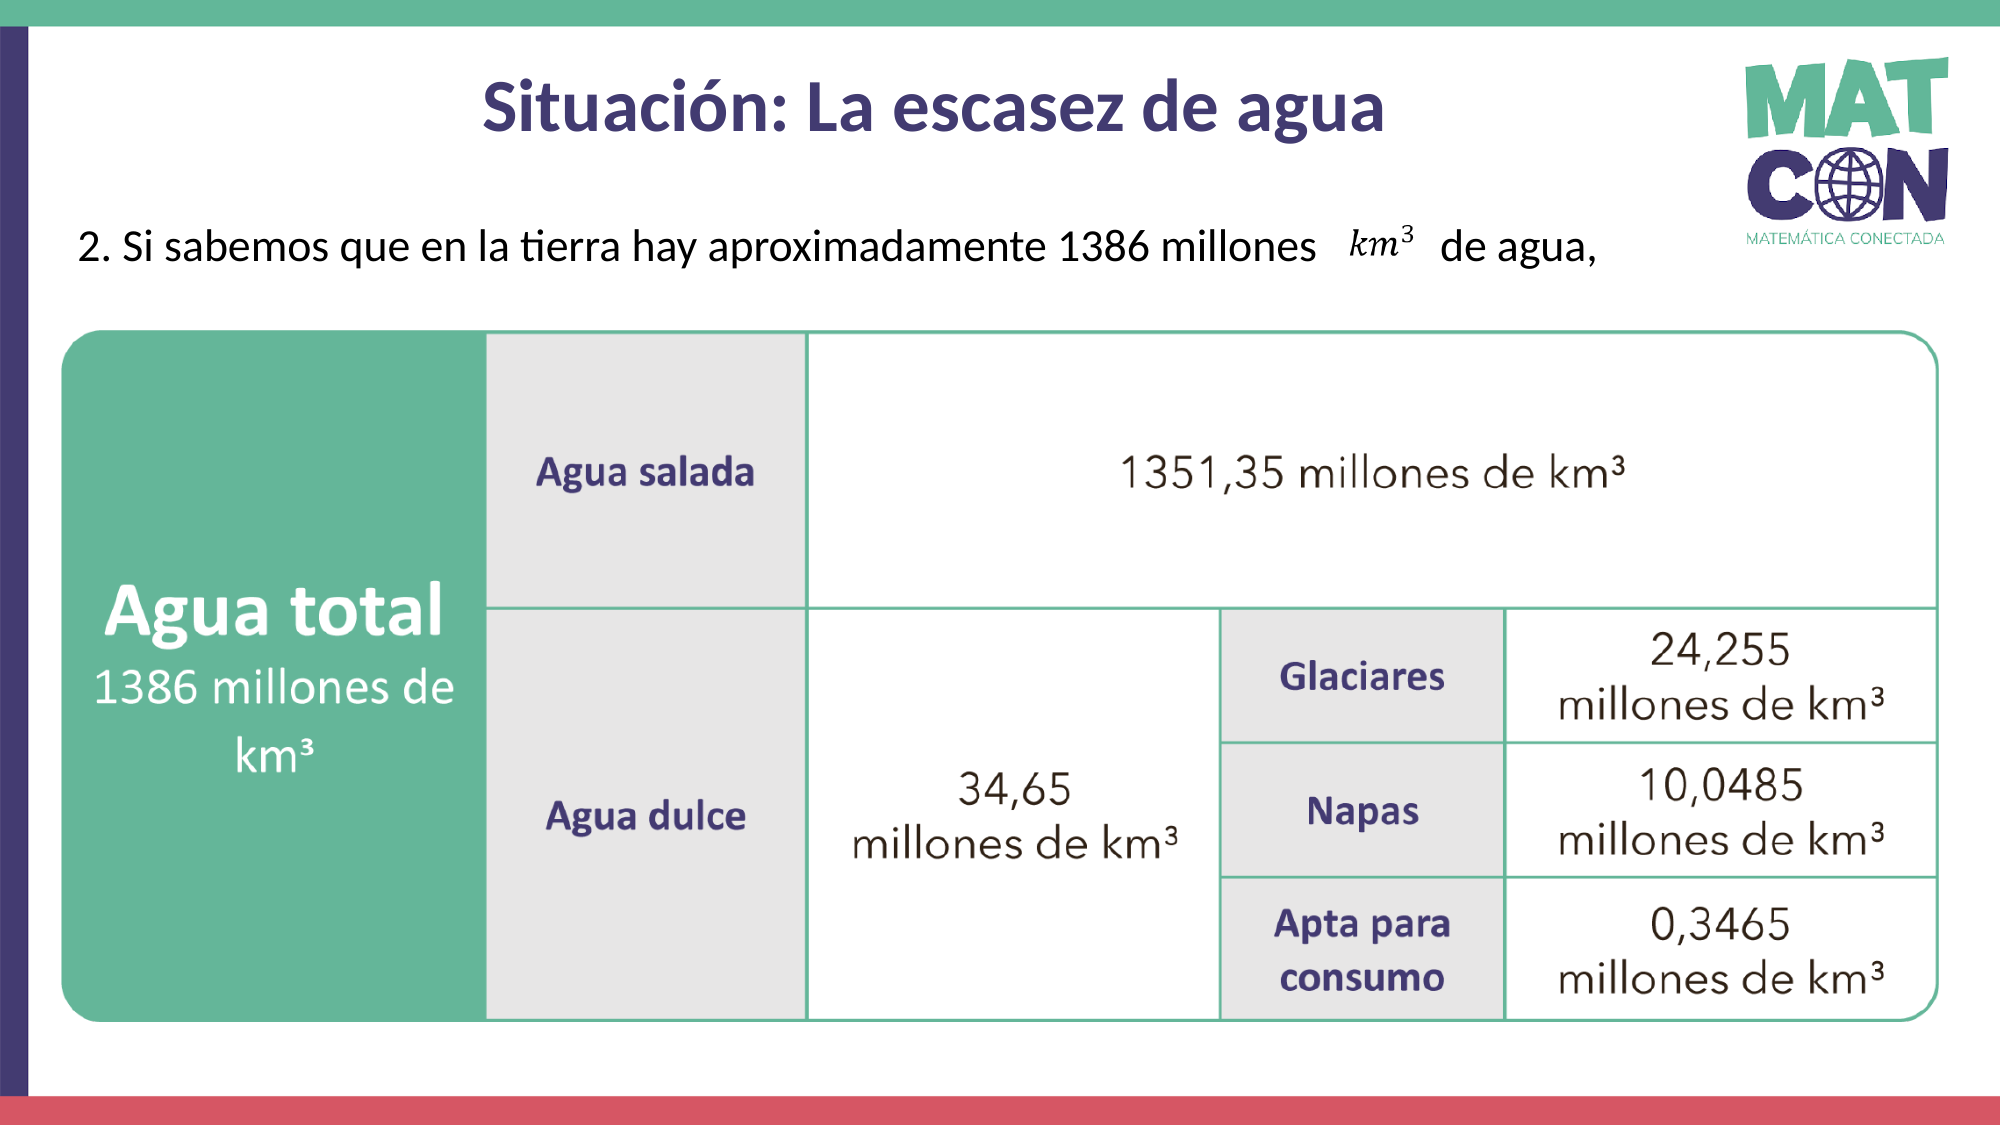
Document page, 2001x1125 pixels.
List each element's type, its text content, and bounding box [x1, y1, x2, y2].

picture [0, 0, 2000, 1125]
text_box Situación: La escasez de agua [265, 49, 1605, 155]
text_box 2. Si sabemos que en la tierra hay aproximadamente 1386 millones de agua, [62, 191, 1854, 328]
